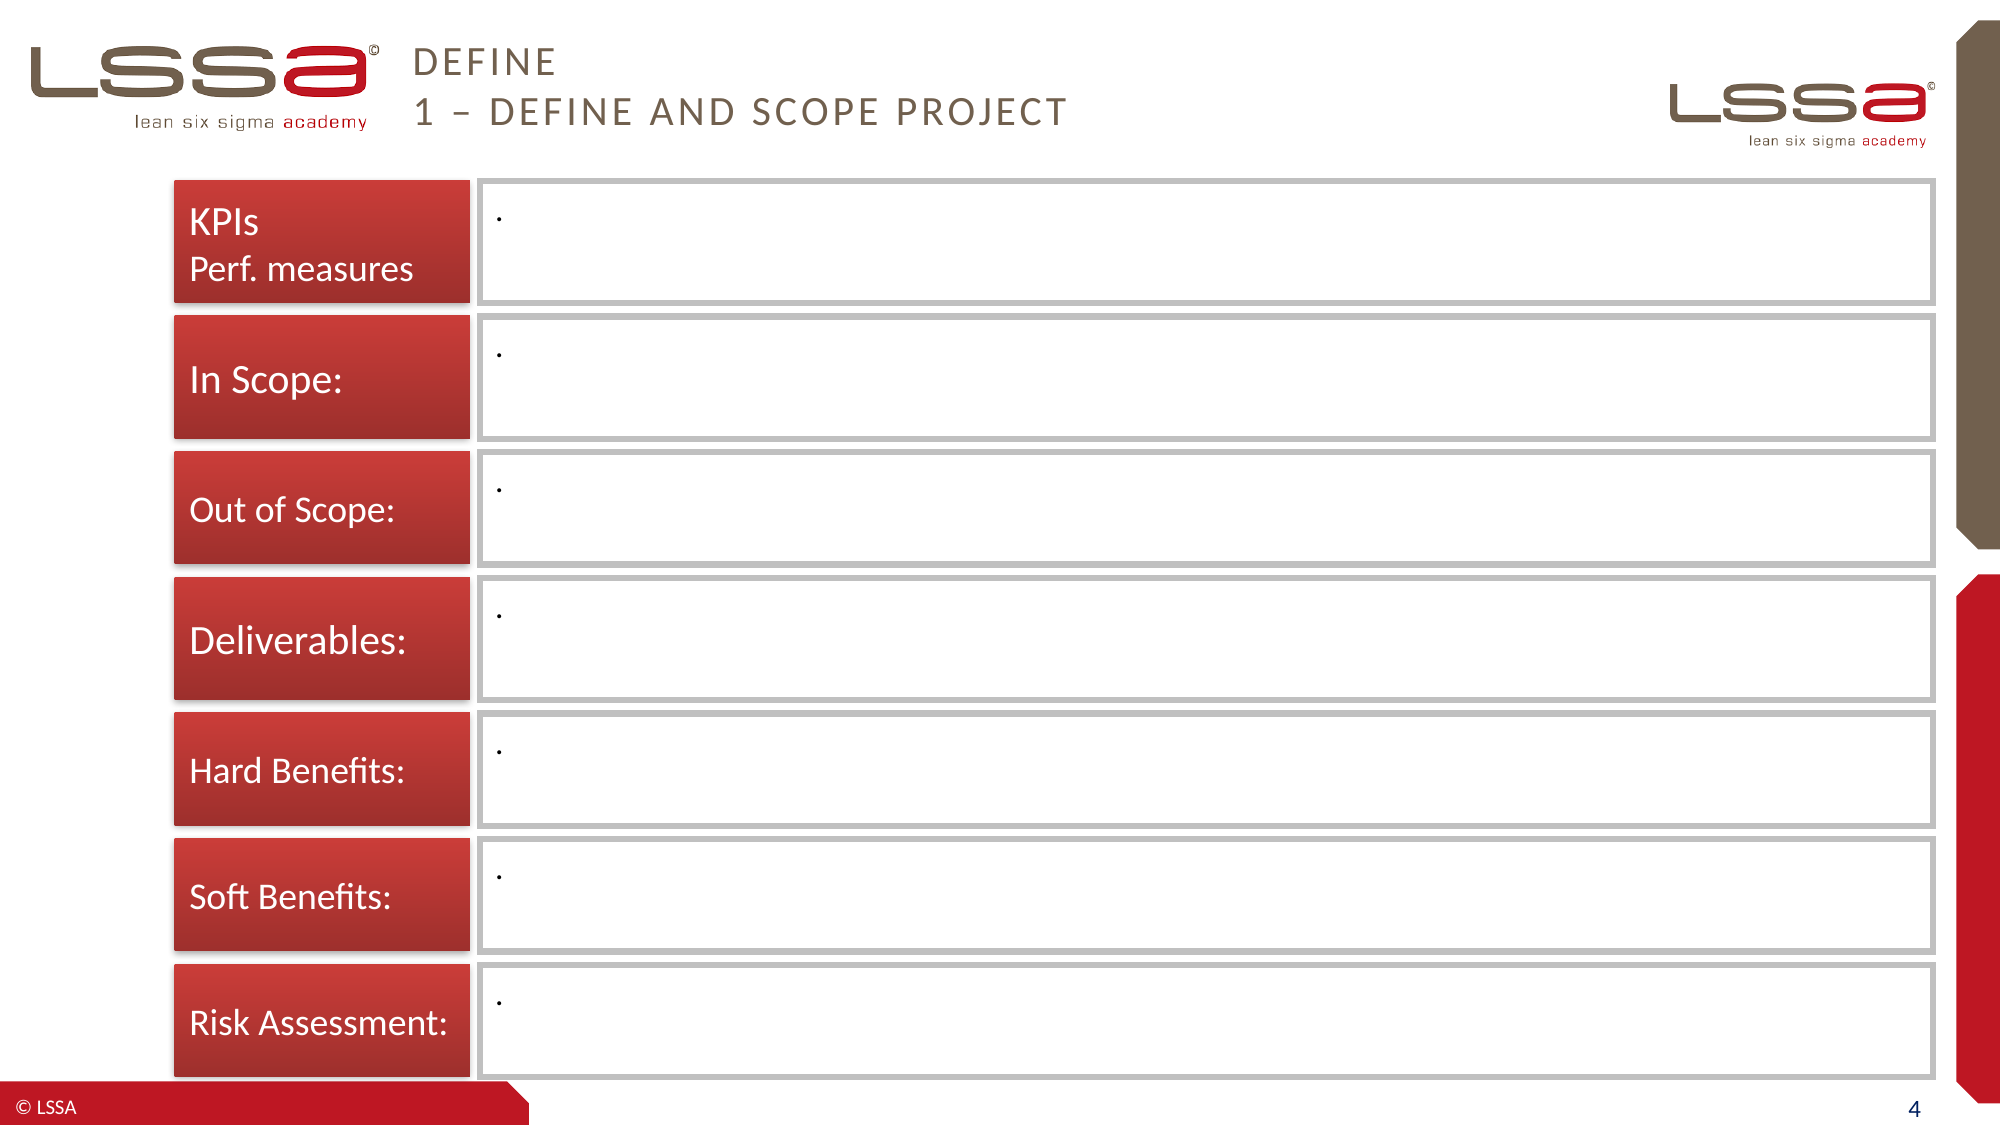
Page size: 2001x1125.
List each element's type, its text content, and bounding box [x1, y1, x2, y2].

text_box Soft Benefits: [174, 838, 470, 951]
text_box . [480, 713, 1934, 826]
text_box . [480, 452, 1934, 565]
text_box . [480, 839, 1934, 952]
picture [31, 42, 380, 131]
text_box . [480, 316, 1934, 439]
text_box . [480, 180, 1934, 304]
title DEFINE 1 – Define and Scope project [397, 34, 1891, 134]
text_box KPIs Perf. measures [174, 180, 470, 303]
text_box . [480, 964, 1934, 1078]
picture [1670, 80, 1936, 148]
text_box . [480, 577, 1934, 701]
text_box Risk Assessment: [174, 964, 470, 1077]
text_box Out of Scope: [174, 451, 470, 564]
text_box In Scope: [174, 315, 470, 439]
text_box Deliverables: [174, 577, 470, 700]
text_box Hard Benefits: [174, 712, 470, 826]
